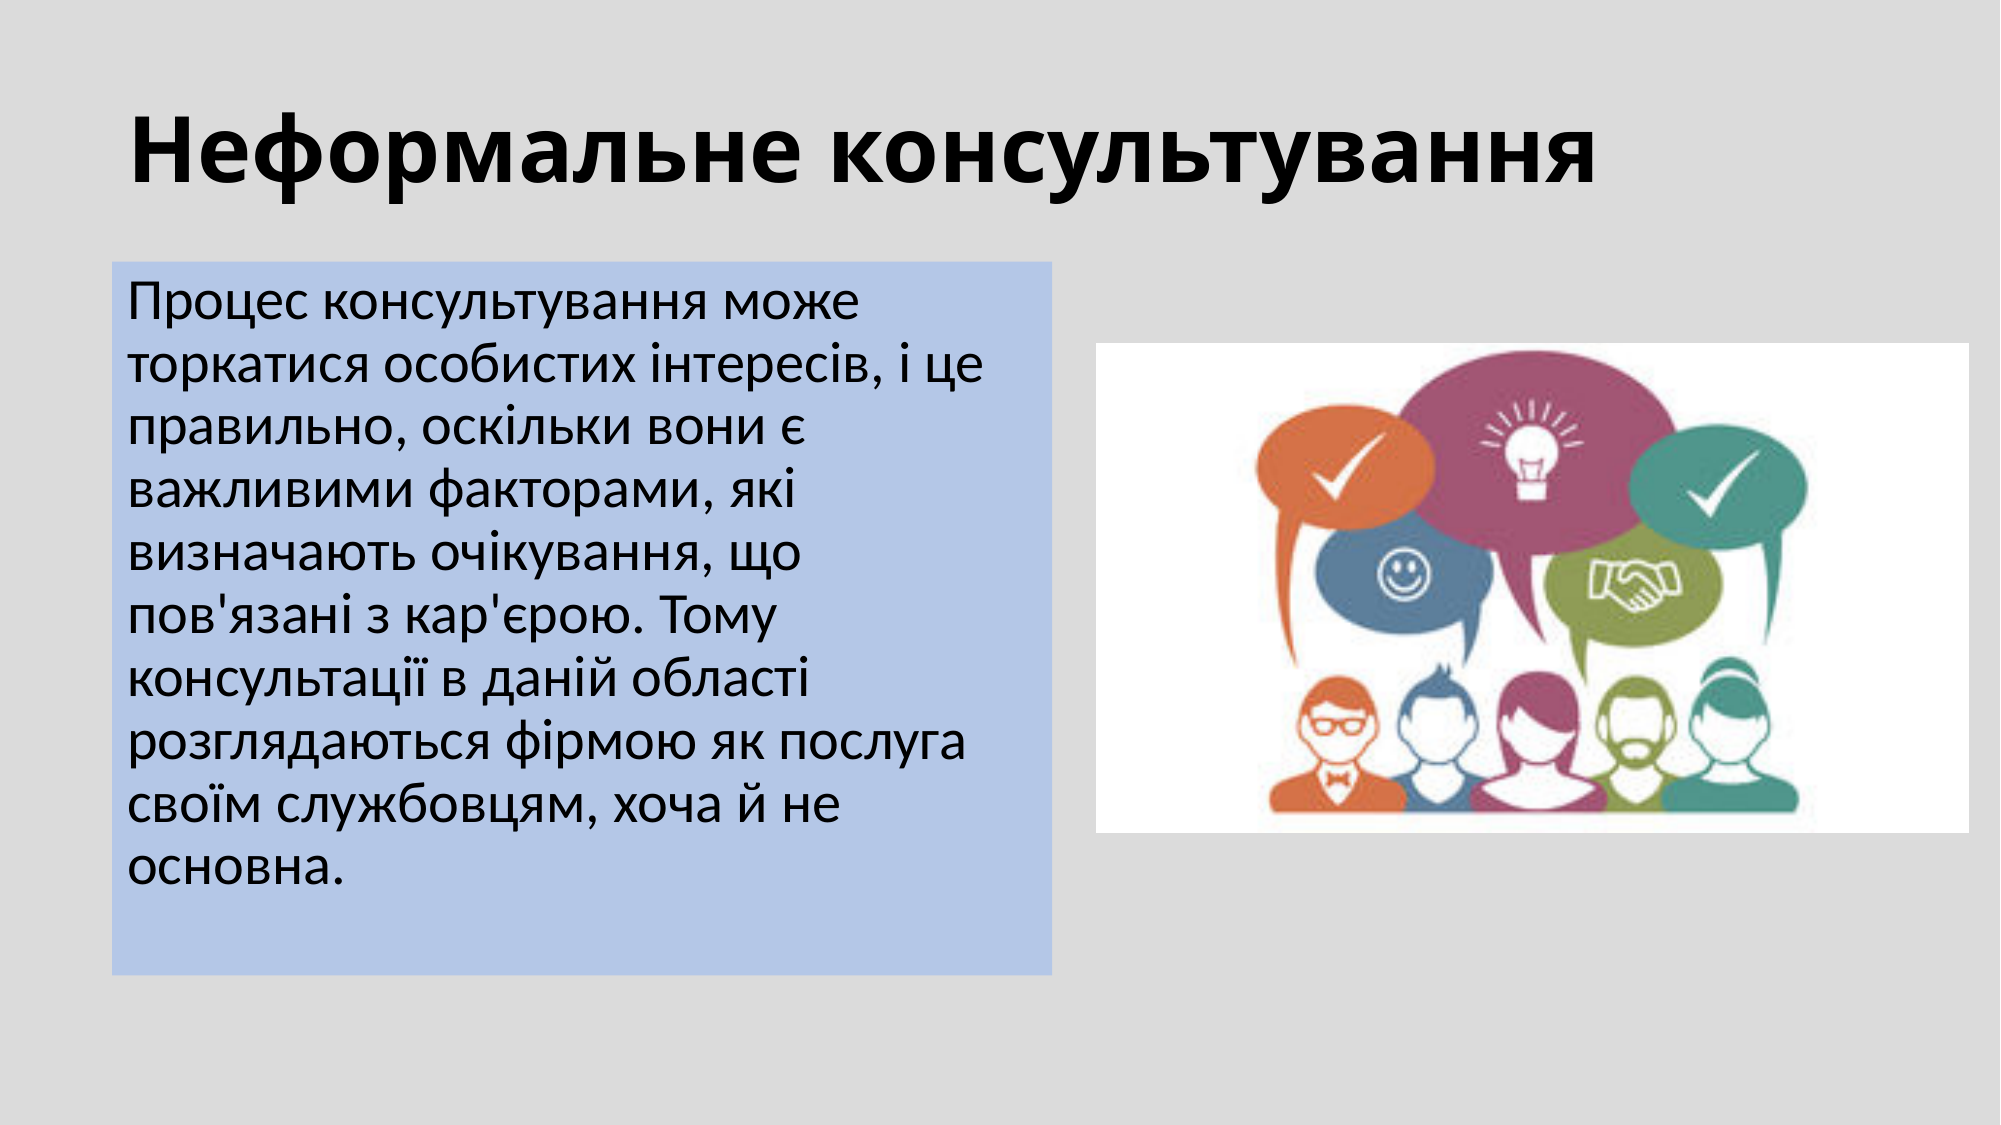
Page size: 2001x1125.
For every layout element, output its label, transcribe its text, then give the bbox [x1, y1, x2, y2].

picture [1096, 343, 1969, 833]
title Неформальне консультування [112, 44, 1838, 262]
list Процес консультування може торкатися особистих інтересів, і це правильно, оскільки вони є важливими факторами, які визначають очікування, що пов'язані з кар'єрою. Тому консультації в даній області розглядаються фірмою як послуга своїм службовцям, хоча й не основна. [112, 261, 1053, 976]
